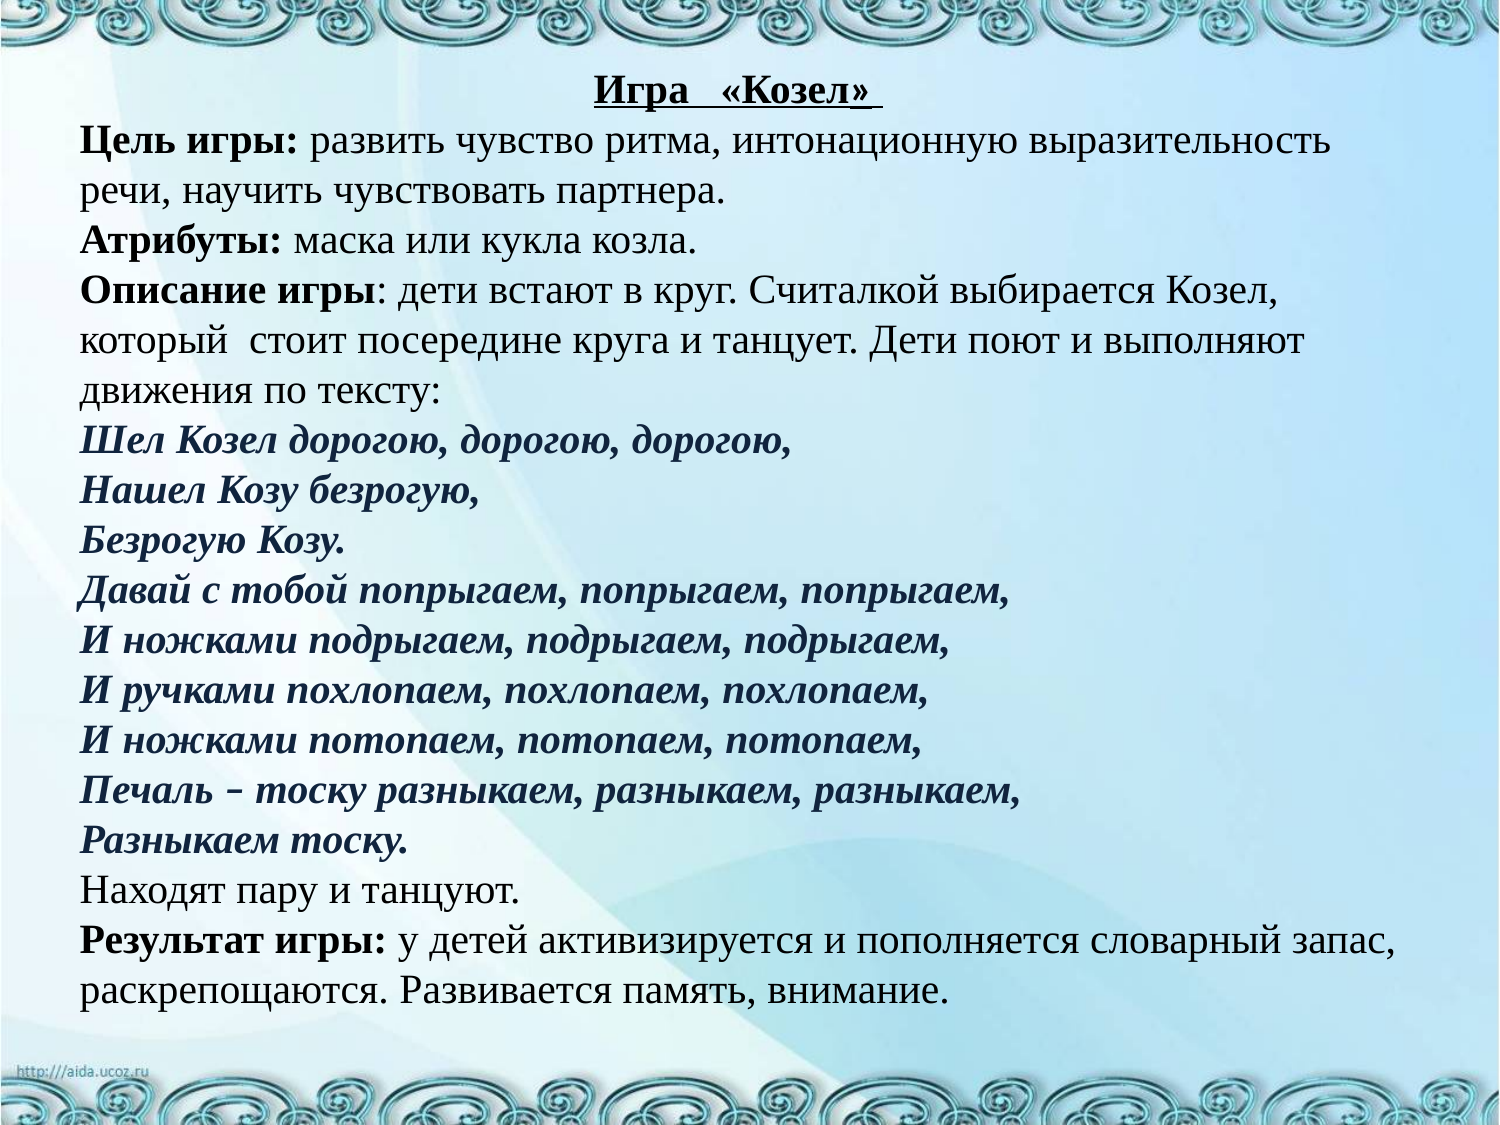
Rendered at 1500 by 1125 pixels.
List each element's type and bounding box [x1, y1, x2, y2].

list [0, 0, 1500, 1125]
